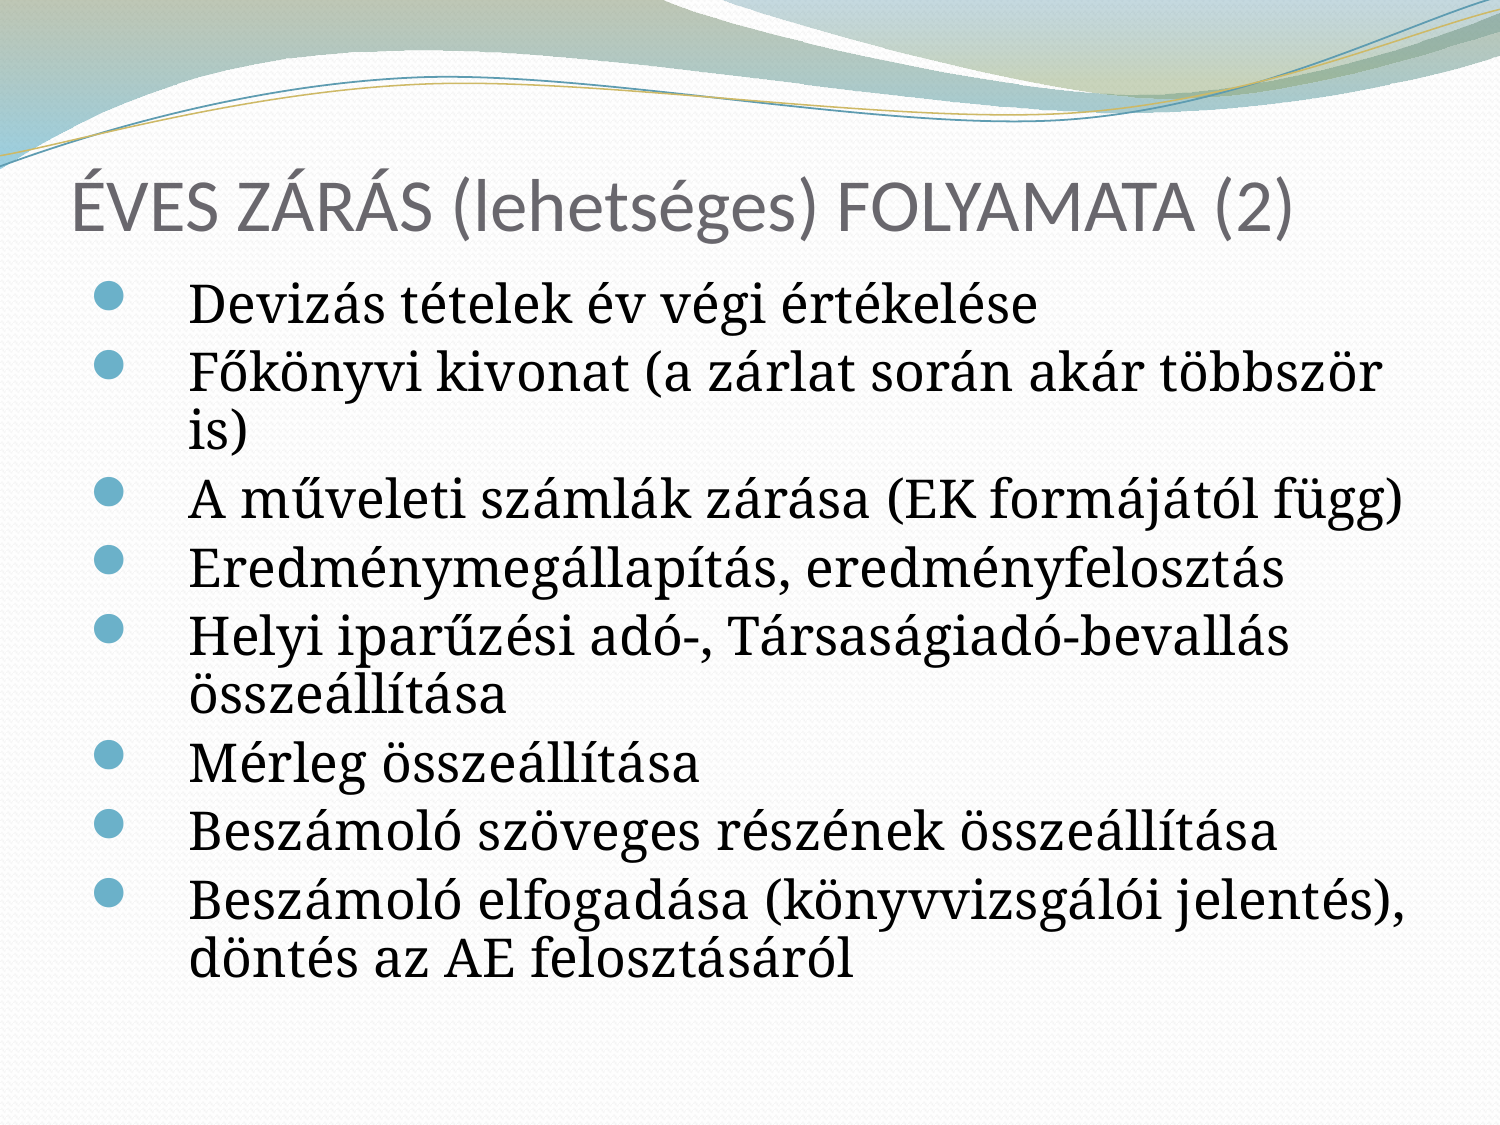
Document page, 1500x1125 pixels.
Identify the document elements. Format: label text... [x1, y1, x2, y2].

list Devizás tételek év végi értékelése Főkönyvi kivonat (a zárlat során akár többször is) A műveleti számlák zárása (EK formájától függ) Eredménymegállapítás, eredményfelosztás Helyi iparűzési adó-, Társaságiadó-bevallás összeállítása Mérleg összeállítása Beszámoló szöveges részének összeállítása Beszámoló elfogadása (könyvvizsgálói jelentés), döntés az AE felosztásáról [75, 269, 1425, 1005]
title ÉVES ZÁRÁS (lehetséges) FOLYAMATA (2) [70, 128, 1421, 247]
